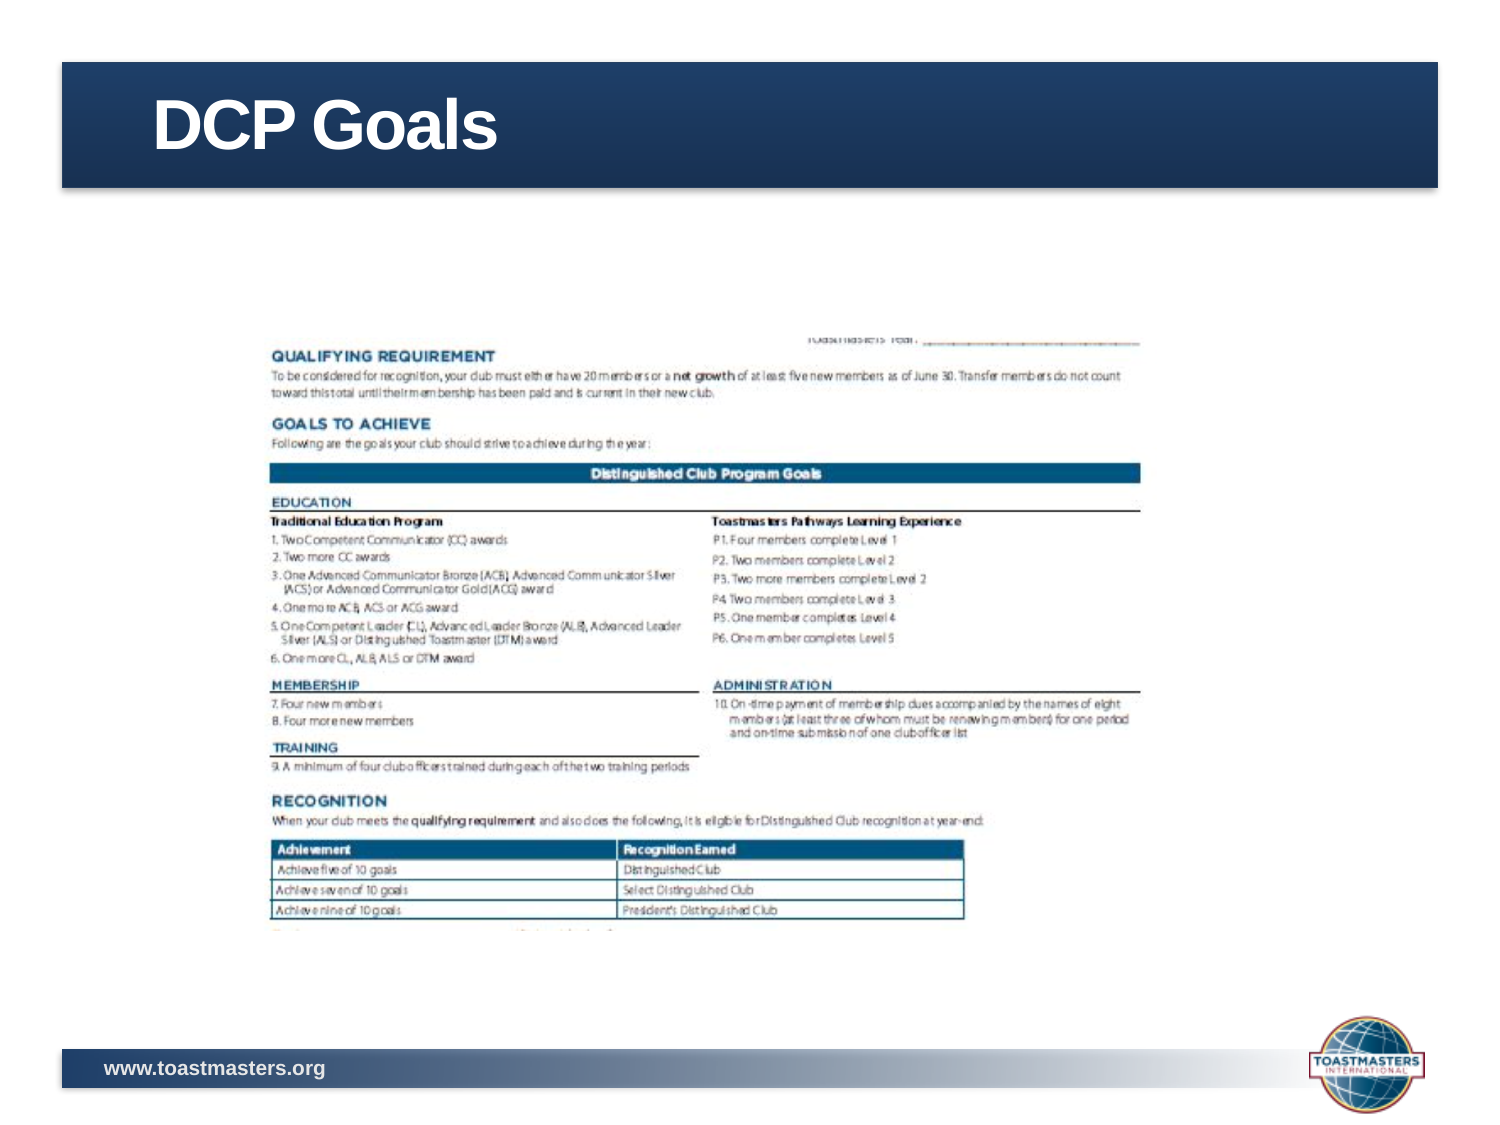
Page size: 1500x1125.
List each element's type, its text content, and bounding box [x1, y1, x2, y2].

picture [1309, 1013, 1425, 1117]
picture [284, 466, 293, 471]
picture [264, 339, 412, 930]
title DCP Goals [137, 70, 1363, 171]
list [412, 186, 1007, 1081]
picture [1007, 339, 1156, 930]
